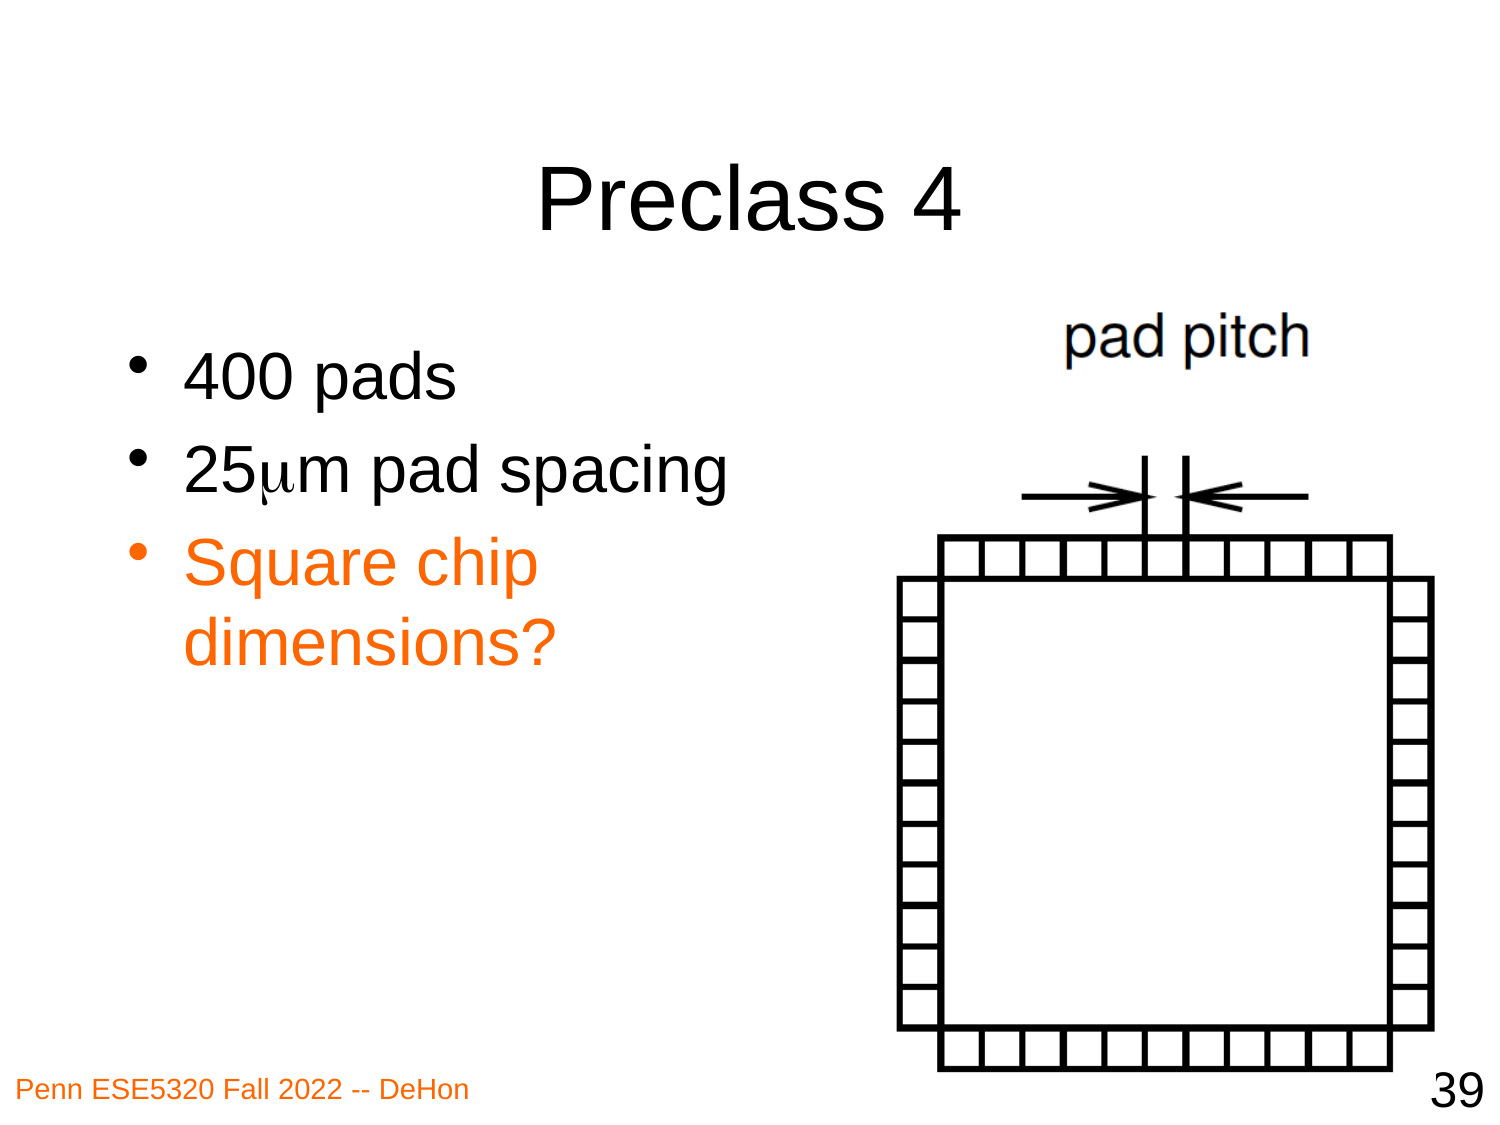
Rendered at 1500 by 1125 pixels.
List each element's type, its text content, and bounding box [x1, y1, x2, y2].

picture [887, 299, 1436, 1082]
title Preclass 4 [112, 99, 1388, 288]
slide_number Penn ESE5320 Fall 2022 -- DeHon [0, 1062, 576, 1125]
slide_number 39 [1187, 1049, 1500, 1125]
list 400 pads 25mm pad spacing Square chip dimensions? [112, 324, 882, 1001]
